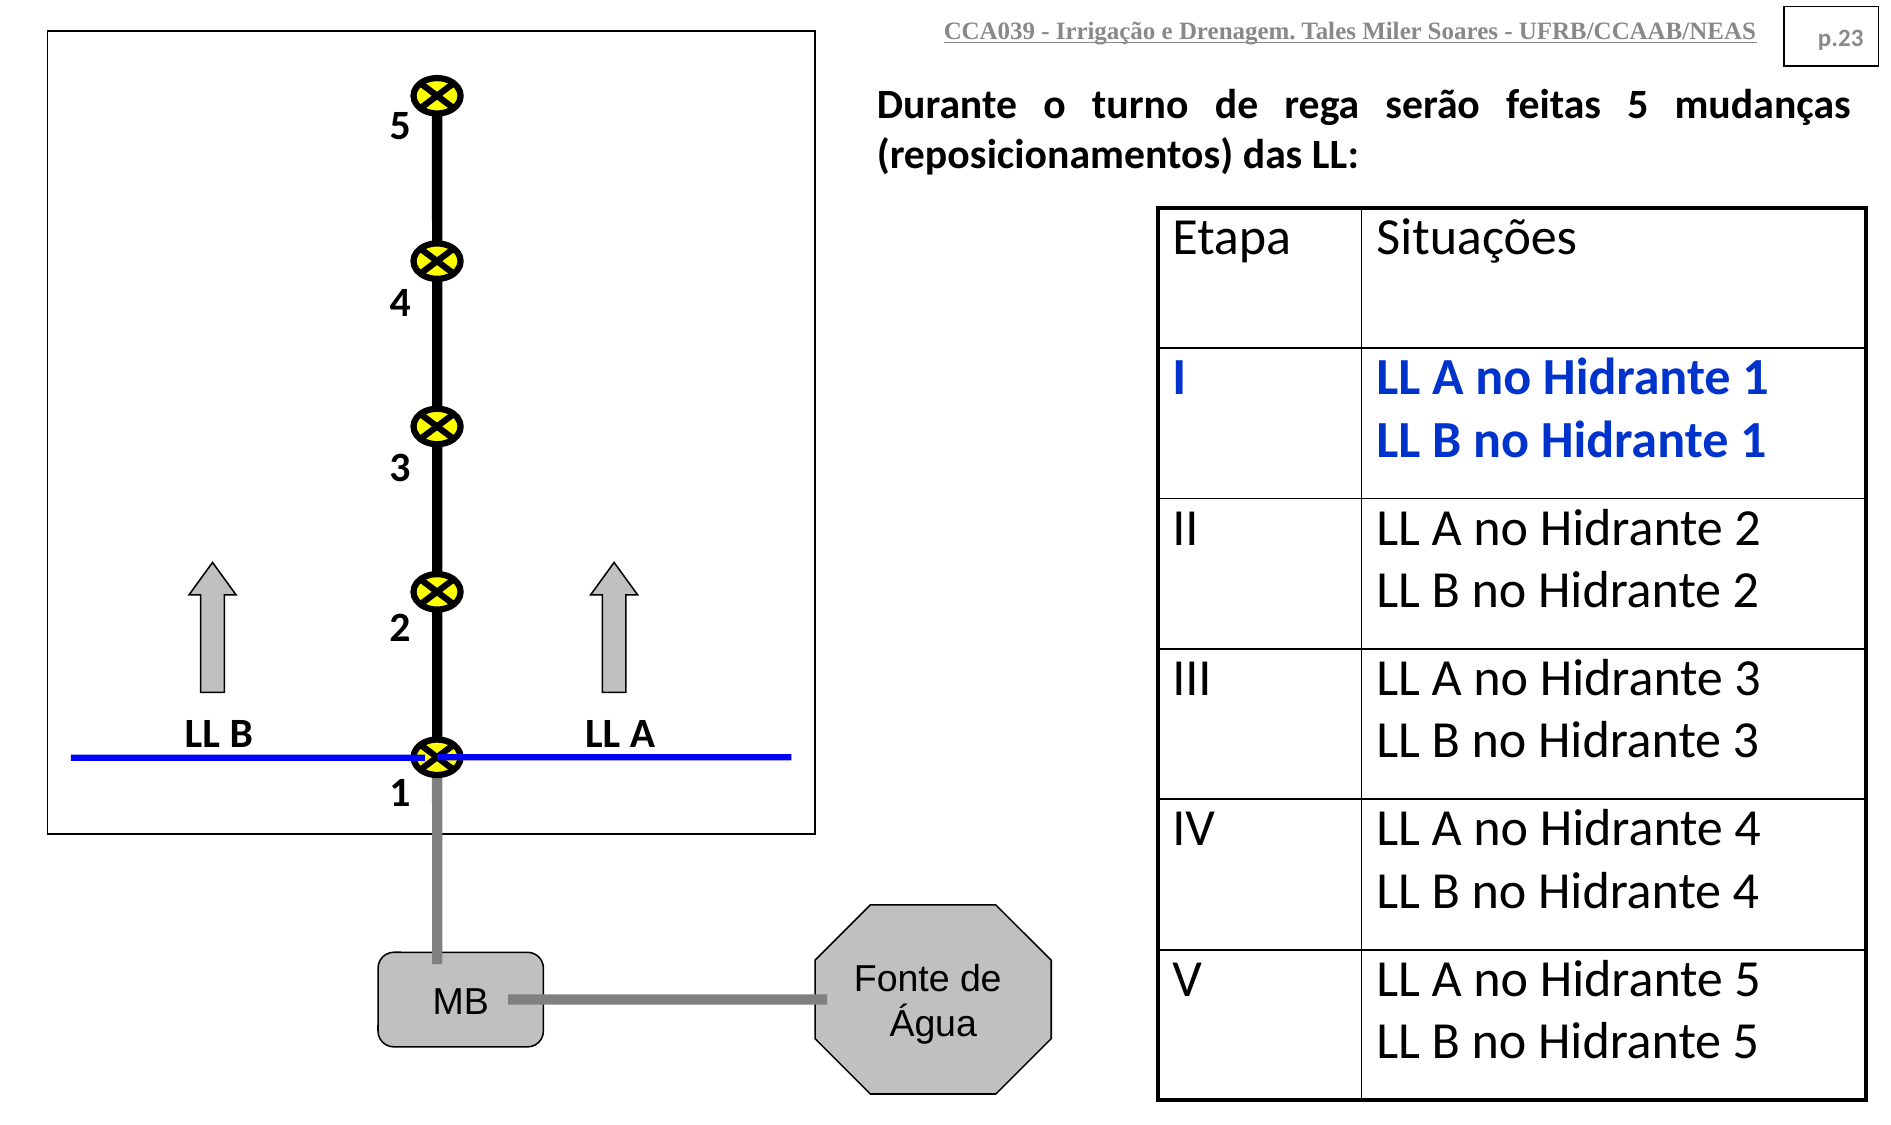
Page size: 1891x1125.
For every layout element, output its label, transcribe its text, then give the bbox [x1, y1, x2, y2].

table_cell V [1160, 951, 1361, 1098]
text_box [413, 574, 461, 610]
table_header Situações [1362, 210, 1864, 347]
text_box [47, 30, 815, 835]
text_box [413, 243, 461, 279]
text_box [188, 562, 237, 693]
text_box MB [378, 952, 544, 1047]
text_box CCA039 - Irrigação e Drenagem. Tales Miler Soares - UFRB/CCAAB/NEAS [815, 0, 1772, 60]
table_cell LL A no Hidrante 1 LL B no Hidrante 1 [1362, 349, 1864, 498]
table_cell LL A no Hidrante 2 LL B no Hidrante 2 [1362, 499, 1864, 648]
text_box 5 [366, 90, 426, 155]
text_box [414, 78, 461, 114]
text_box [413, 739, 461, 775]
text_box Fonte de Água [815, 904, 1052, 1094]
table_cell III [1160, 650, 1361, 798]
text_box 2 [365, 591, 426, 657]
text_box Durante o turno de rega serão feitas 5 mudanças (reposicionamentos) das LL: [862, 69, 1867, 185]
table_cell LL A no Hidrante 5 LL B no Hidrante 5 [1362, 951, 1864, 1098]
text_box 1 [365, 757, 426, 822]
text_box LL B [130, 698, 308, 763]
table_cell I [1160, 349, 1361, 498]
table_cell LL A no Hidrante 3 LL B no Hidrante 3 [1362, 650, 1864, 798]
table_header Etapa [1160, 210, 1361, 347]
text_box [413, 408, 461, 445]
text_box LL A [531, 698, 709, 763]
text_box 3 [365, 432, 426, 498]
table_cell IV [1160, 800, 1361, 949]
text_box [590, 562, 638, 693]
text_box 4 [366, 267, 426, 332]
table_cell LL A no Hidrante 4 LL B no Hidrante 4 [1362, 800, 1864, 949]
table_cell II [1160, 499, 1361, 648]
text_box p.23 [1783, 6, 1879, 67]
